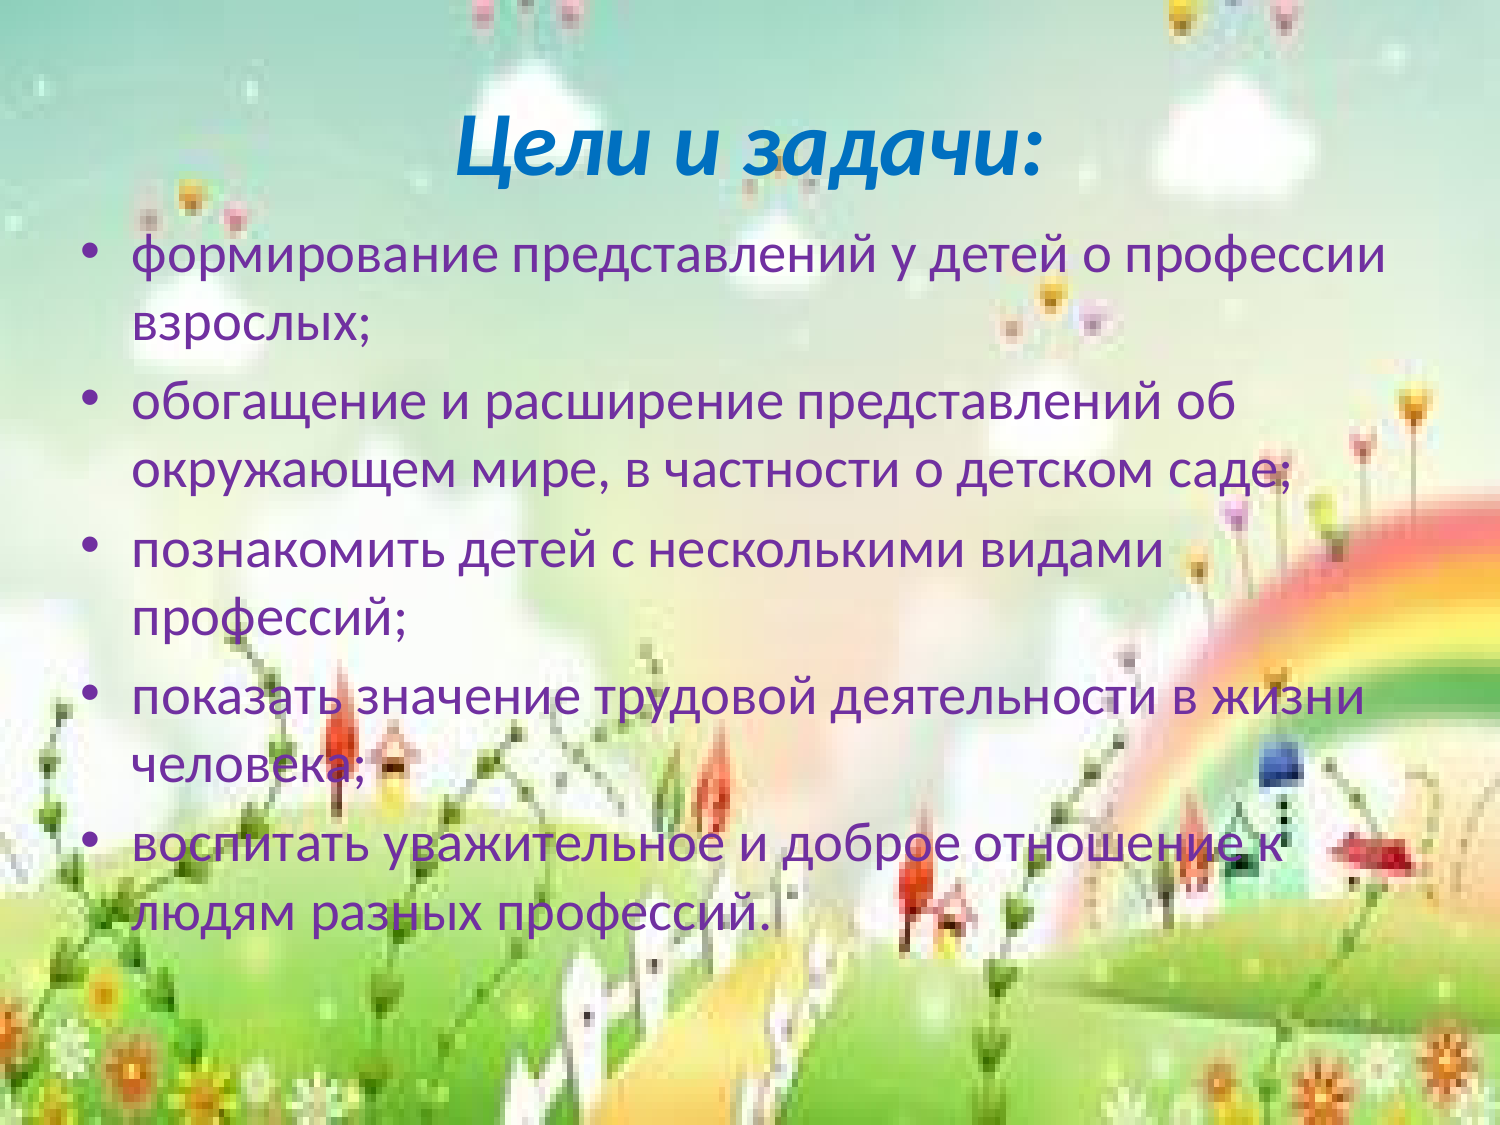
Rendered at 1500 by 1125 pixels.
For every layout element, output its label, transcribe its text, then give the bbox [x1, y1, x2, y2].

list формирование представлений у детей о профессии взрослых; обогащение и расширение представлений об окружающем мире, в частности о детском саде; познакомить детей с несколькими видами профессий; показать значение трудовой деятельности в жизни человека; воспитать уважительное и доброе отношение к людям разных профессий. [64, 208, 1415, 951]
picture [0, 0, 1500, 1125]
title Цели и задачи: [75, 45, 1425, 233]
